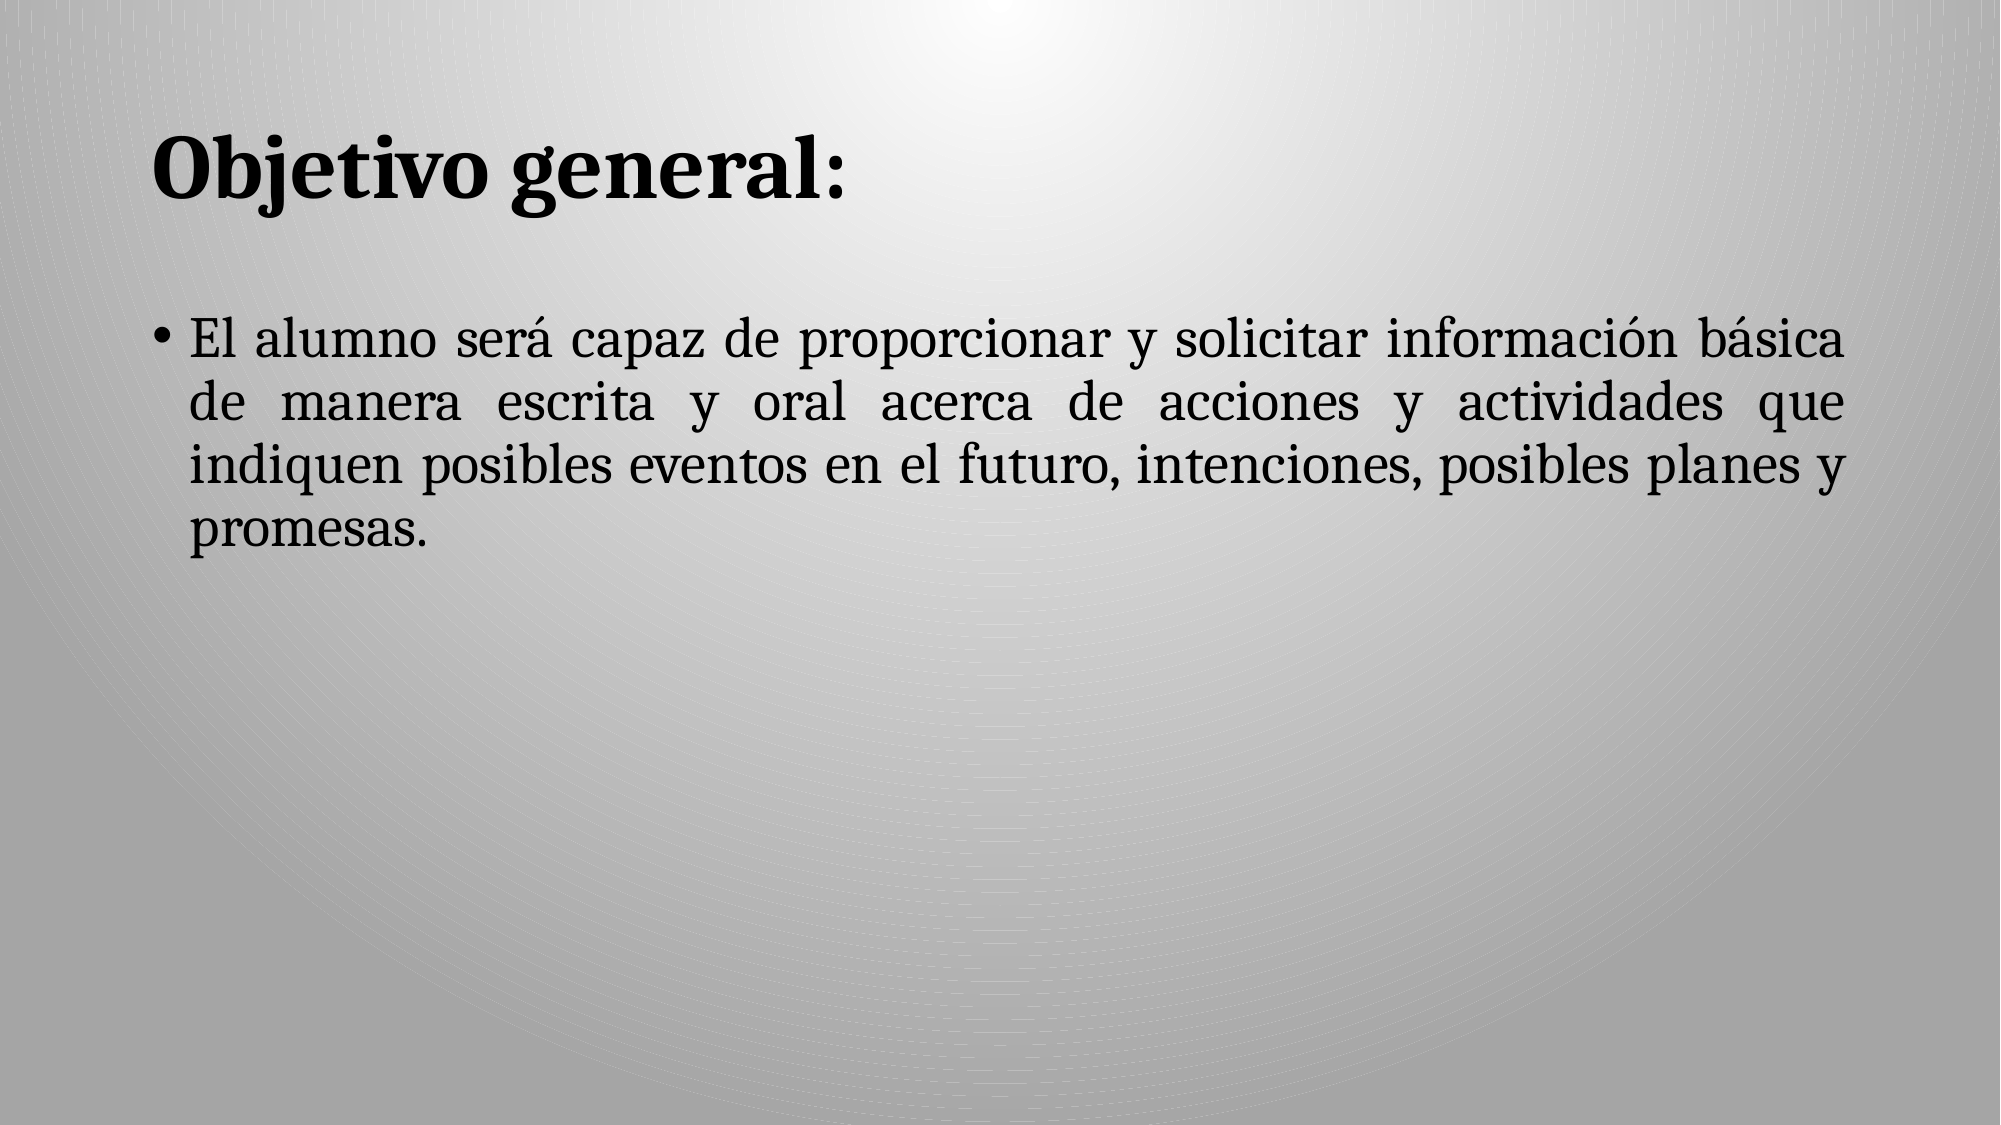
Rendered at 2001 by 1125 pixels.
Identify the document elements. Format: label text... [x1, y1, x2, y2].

title Objetivo general: [137, 59, 1863, 278]
list El alumno será capaz de proporcionar y solicitar información básica de manera escrita y oral acerca de acciones y actividades que indiquen posibles eventos en el futuro, intenciones, posibles planes y promesas. [137, 299, 1863, 1014]
